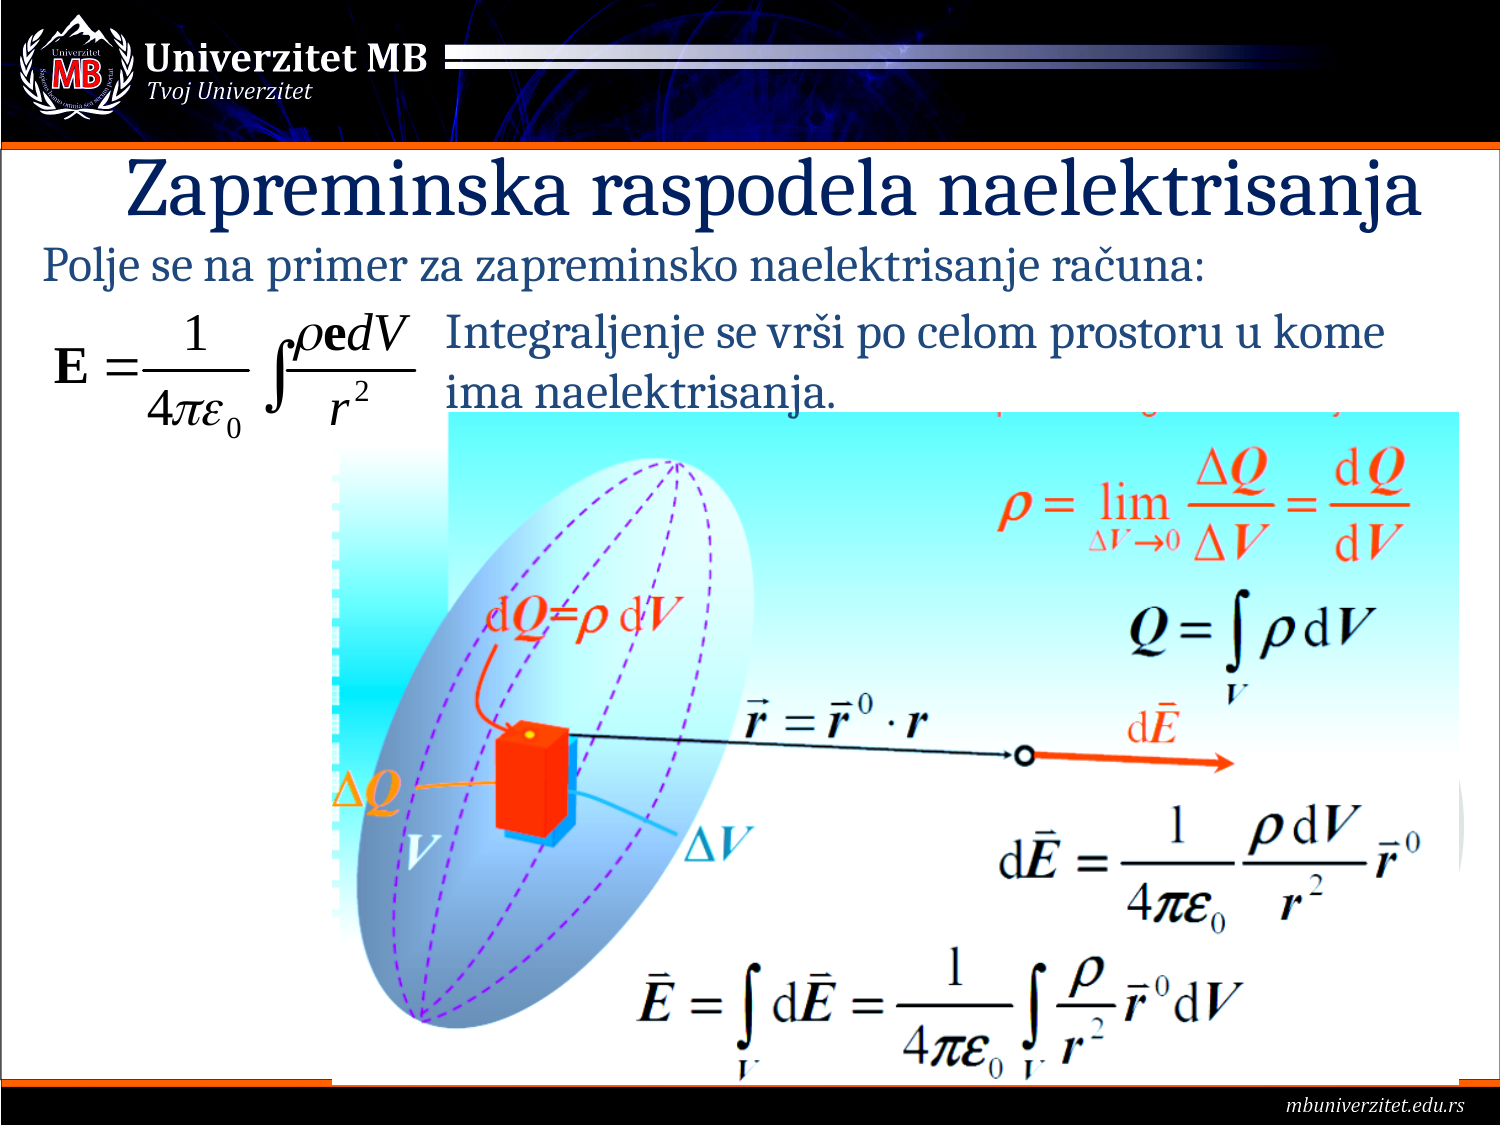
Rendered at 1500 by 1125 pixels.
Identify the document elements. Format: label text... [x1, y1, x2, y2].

picture [0, 0, 1500, 1125]
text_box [51, 305, 420, 445]
text_box Polje se na primer za zapreminsko naelektrisanje računa: [27, 223, 1446, 300]
text_box Zapreminska raspodela naelektrisanja [53, 109, 1499, 256]
text_box Integraljenje se vrši po celom prostoru u kome ima naelektrisanja. [430, 290, 1468, 427]
